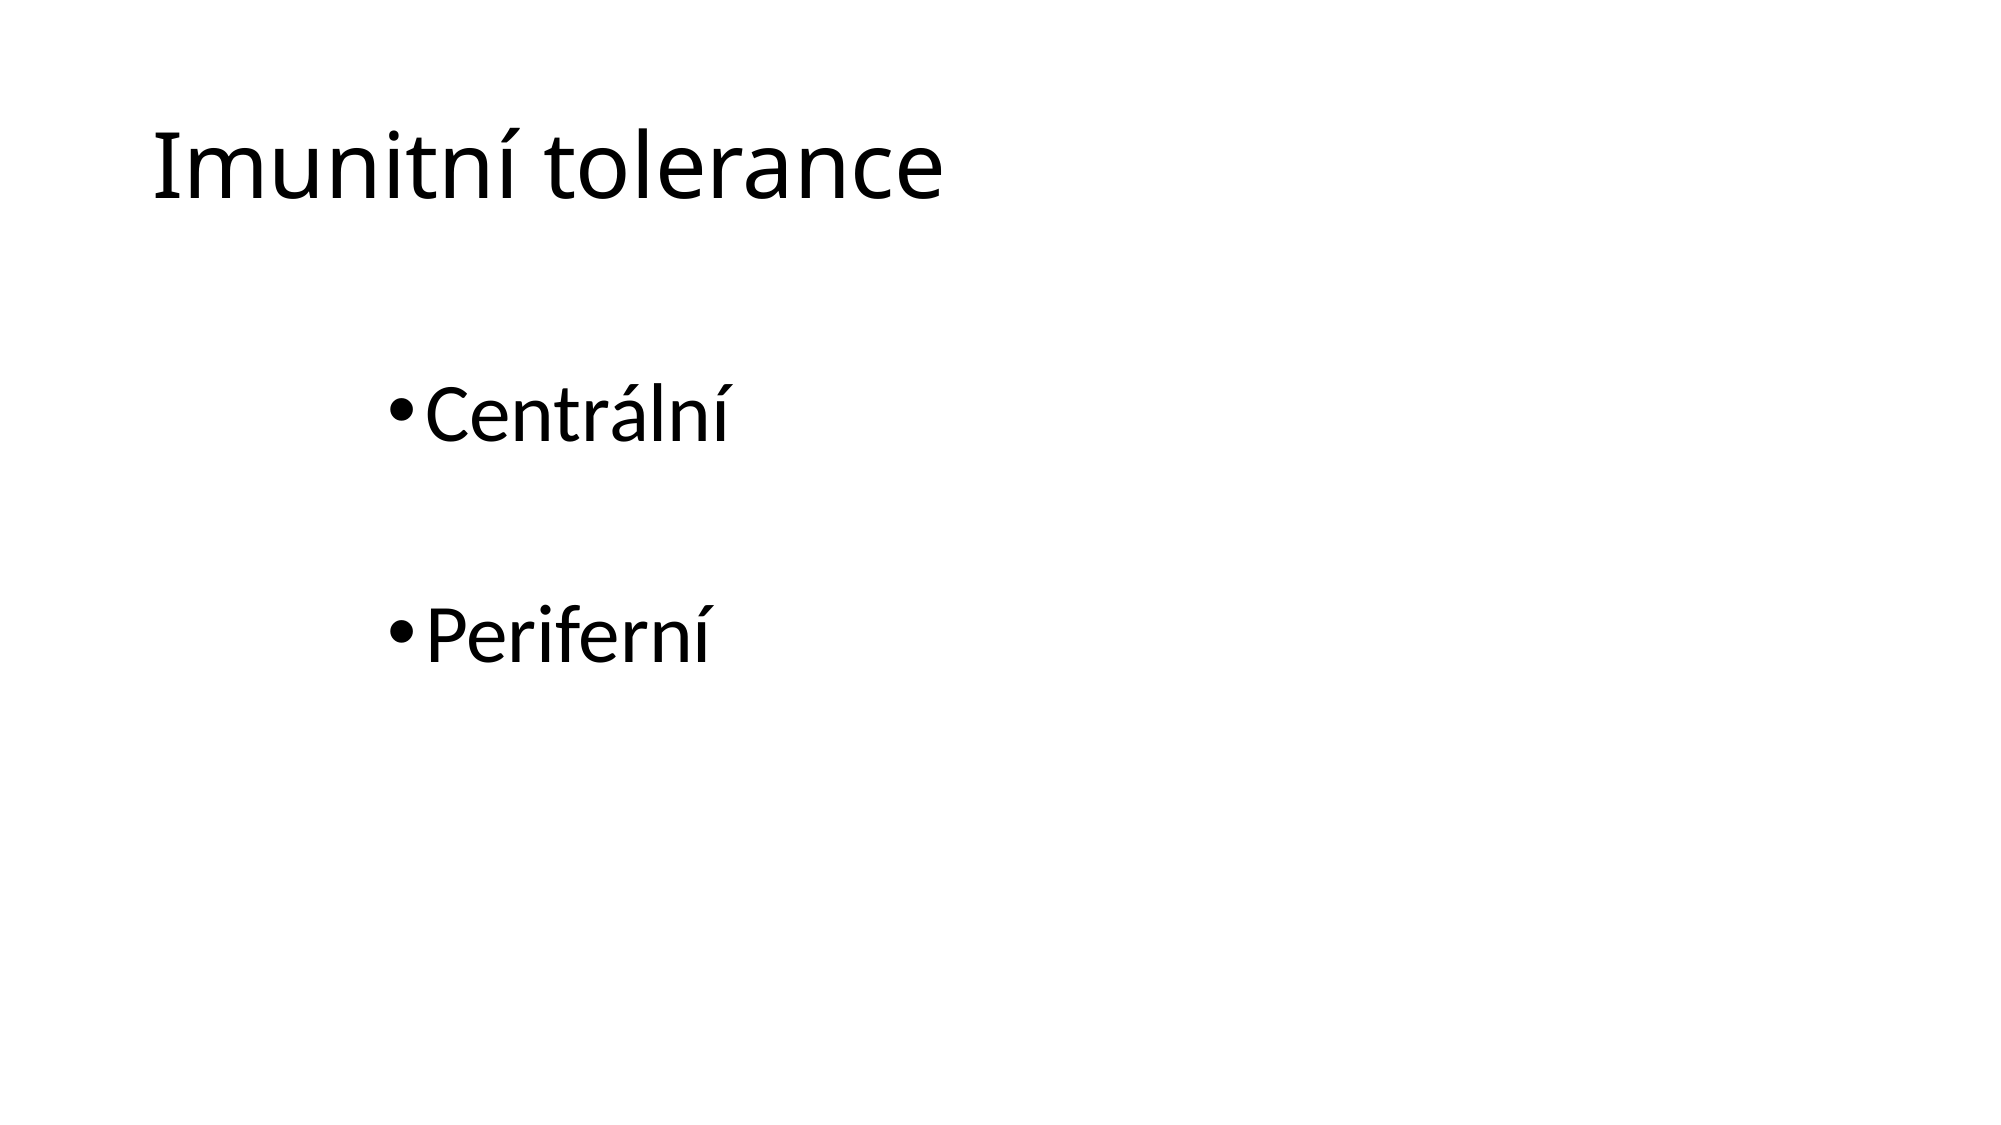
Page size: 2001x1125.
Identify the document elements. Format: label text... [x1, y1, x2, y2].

title Imunitní tolerance [137, 59, 1863, 278]
list Centrální Periferní [372, 361, 1750, 1048]
